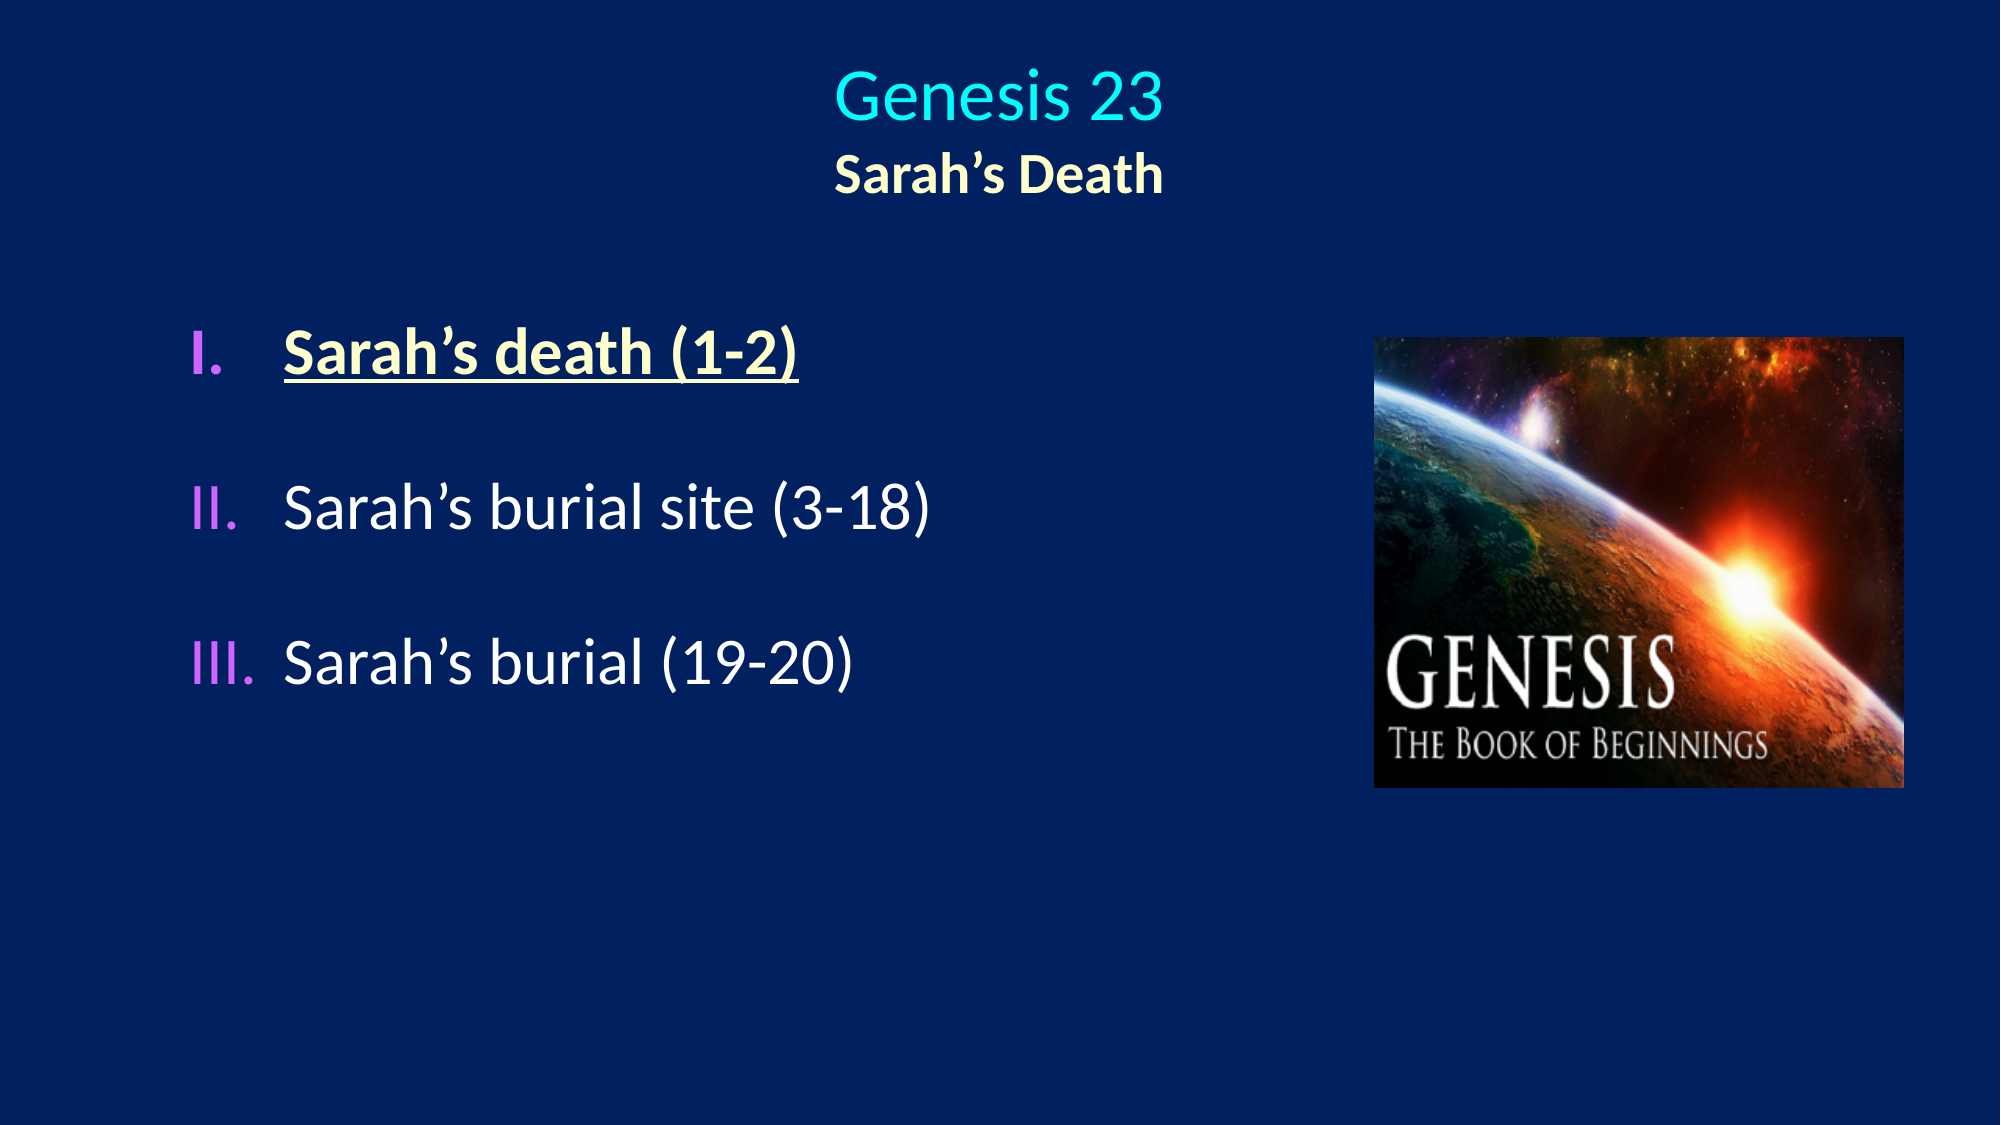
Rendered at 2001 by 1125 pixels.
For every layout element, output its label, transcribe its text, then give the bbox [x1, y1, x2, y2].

title Genesis 23 Sarah’s Death [535, 50, 1464, 200]
list Sarah’s death (1-2) Sarah’s burial site (3-18) Sarah’s burial (19-20) [174, 299, 1326, 901]
picture [1374, 337, 1905, 788]
